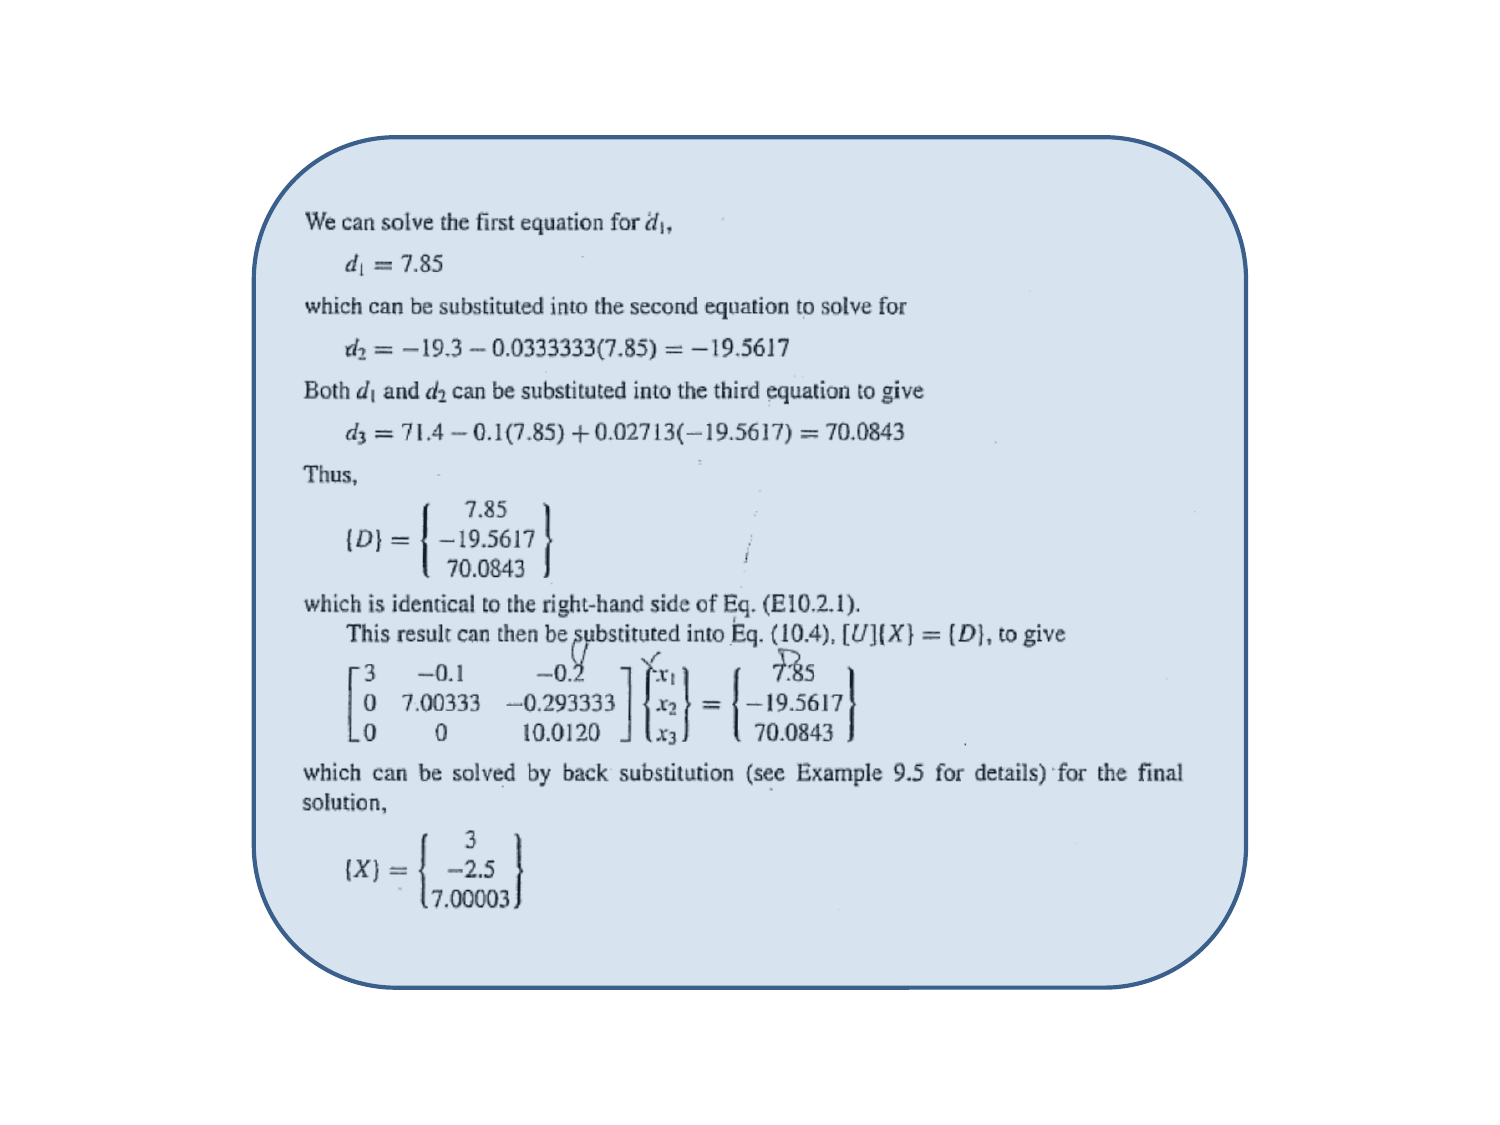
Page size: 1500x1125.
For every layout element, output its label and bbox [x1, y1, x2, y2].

text_box [251, 135, 1249, 990]
picture [281, 203, 1219, 922]
